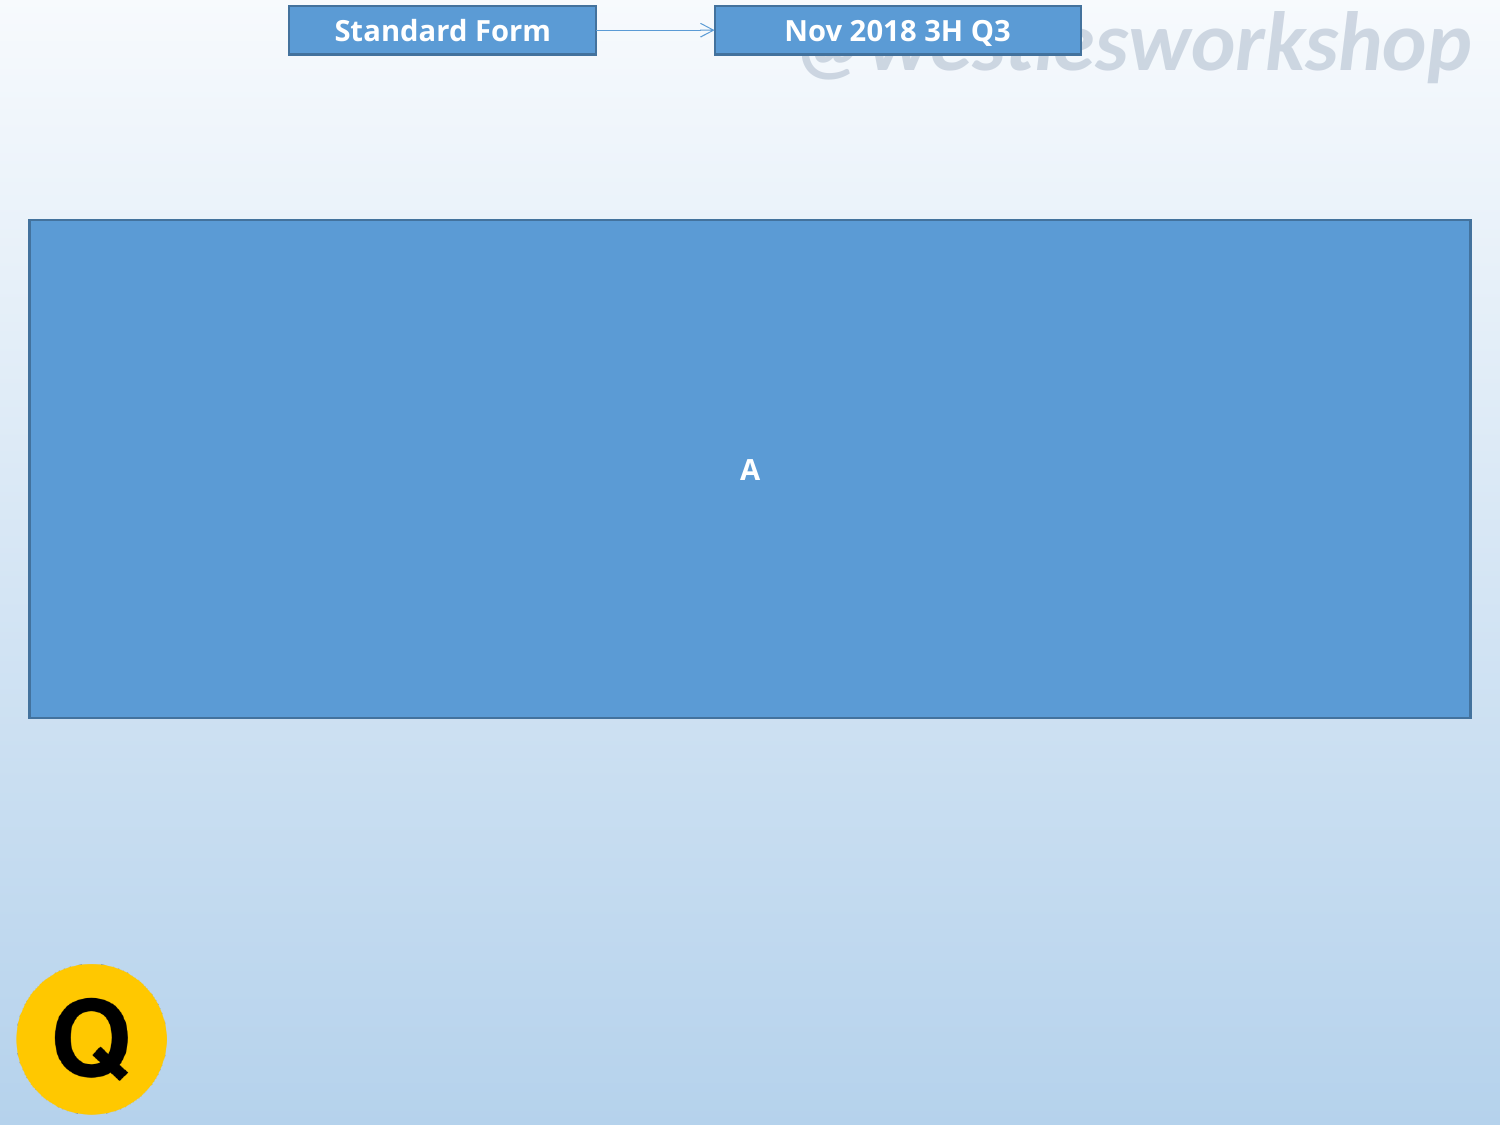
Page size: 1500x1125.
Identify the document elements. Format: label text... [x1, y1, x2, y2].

picture [0, 940, 191, 1125]
picture [29, 219, 1471, 719]
text_box Standard Form [288, 5, 597, 56]
text_box Nov 2018 3H Q3 [714, 5, 1082, 56]
